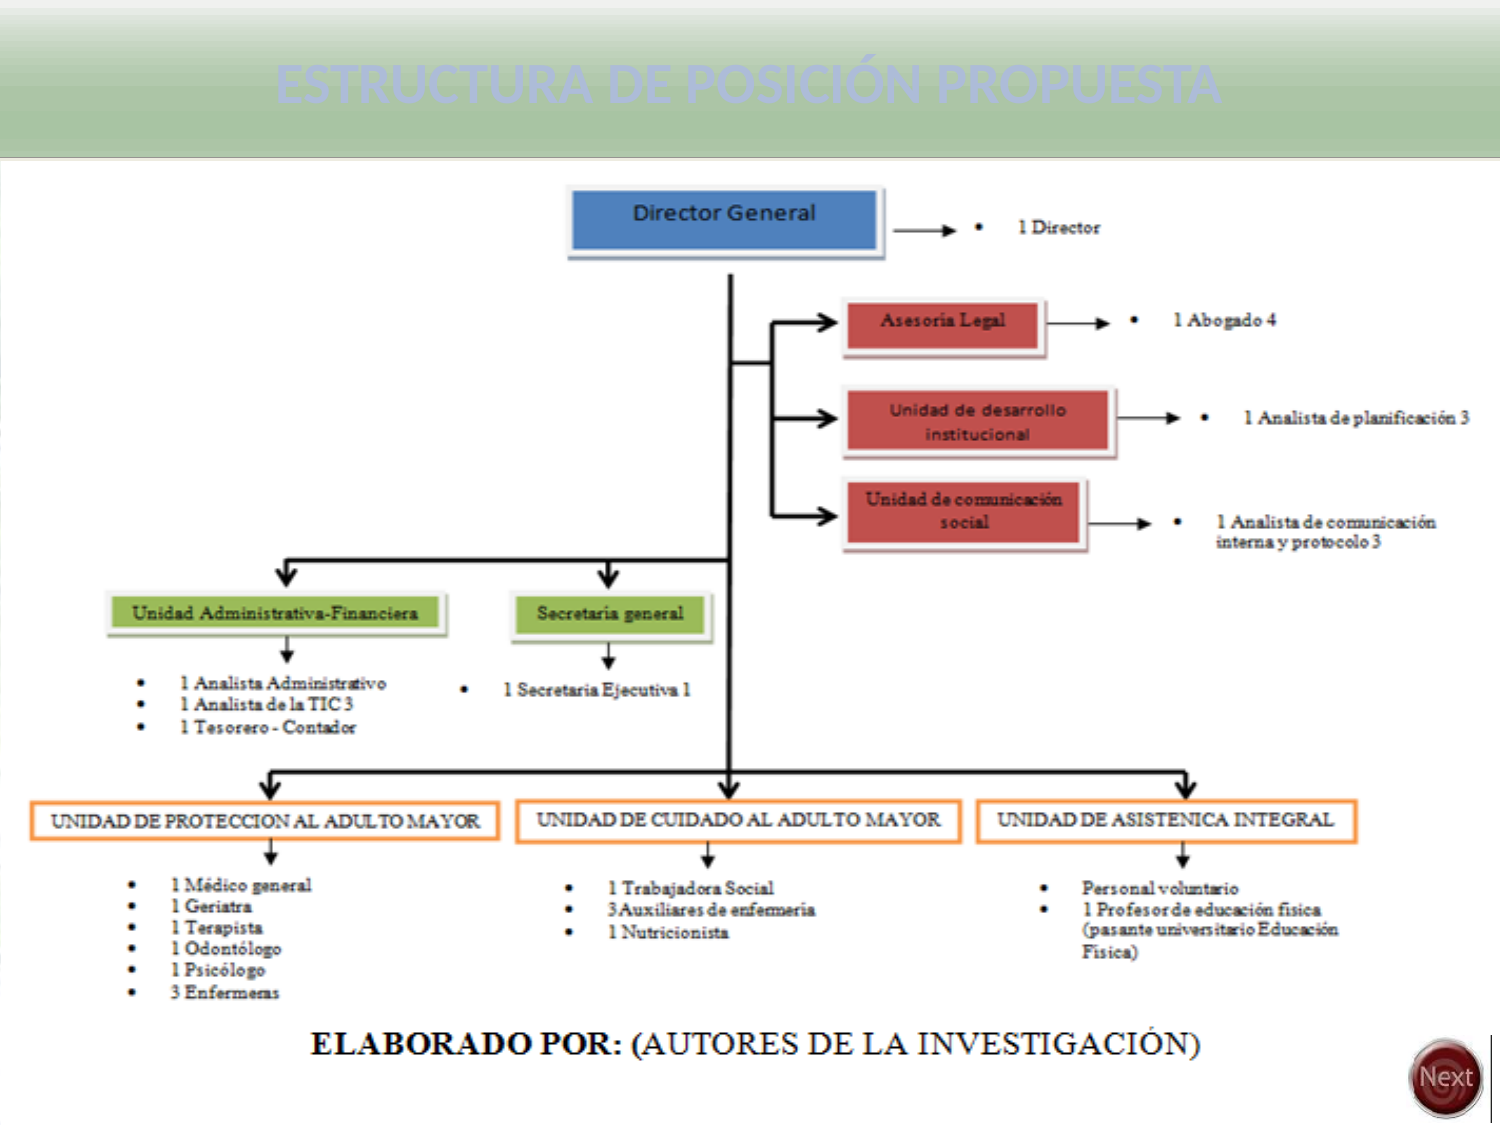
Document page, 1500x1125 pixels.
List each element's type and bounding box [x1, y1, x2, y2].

picture [1, 160, 1500, 1125]
text_box [0, 0, 1500, 161]
